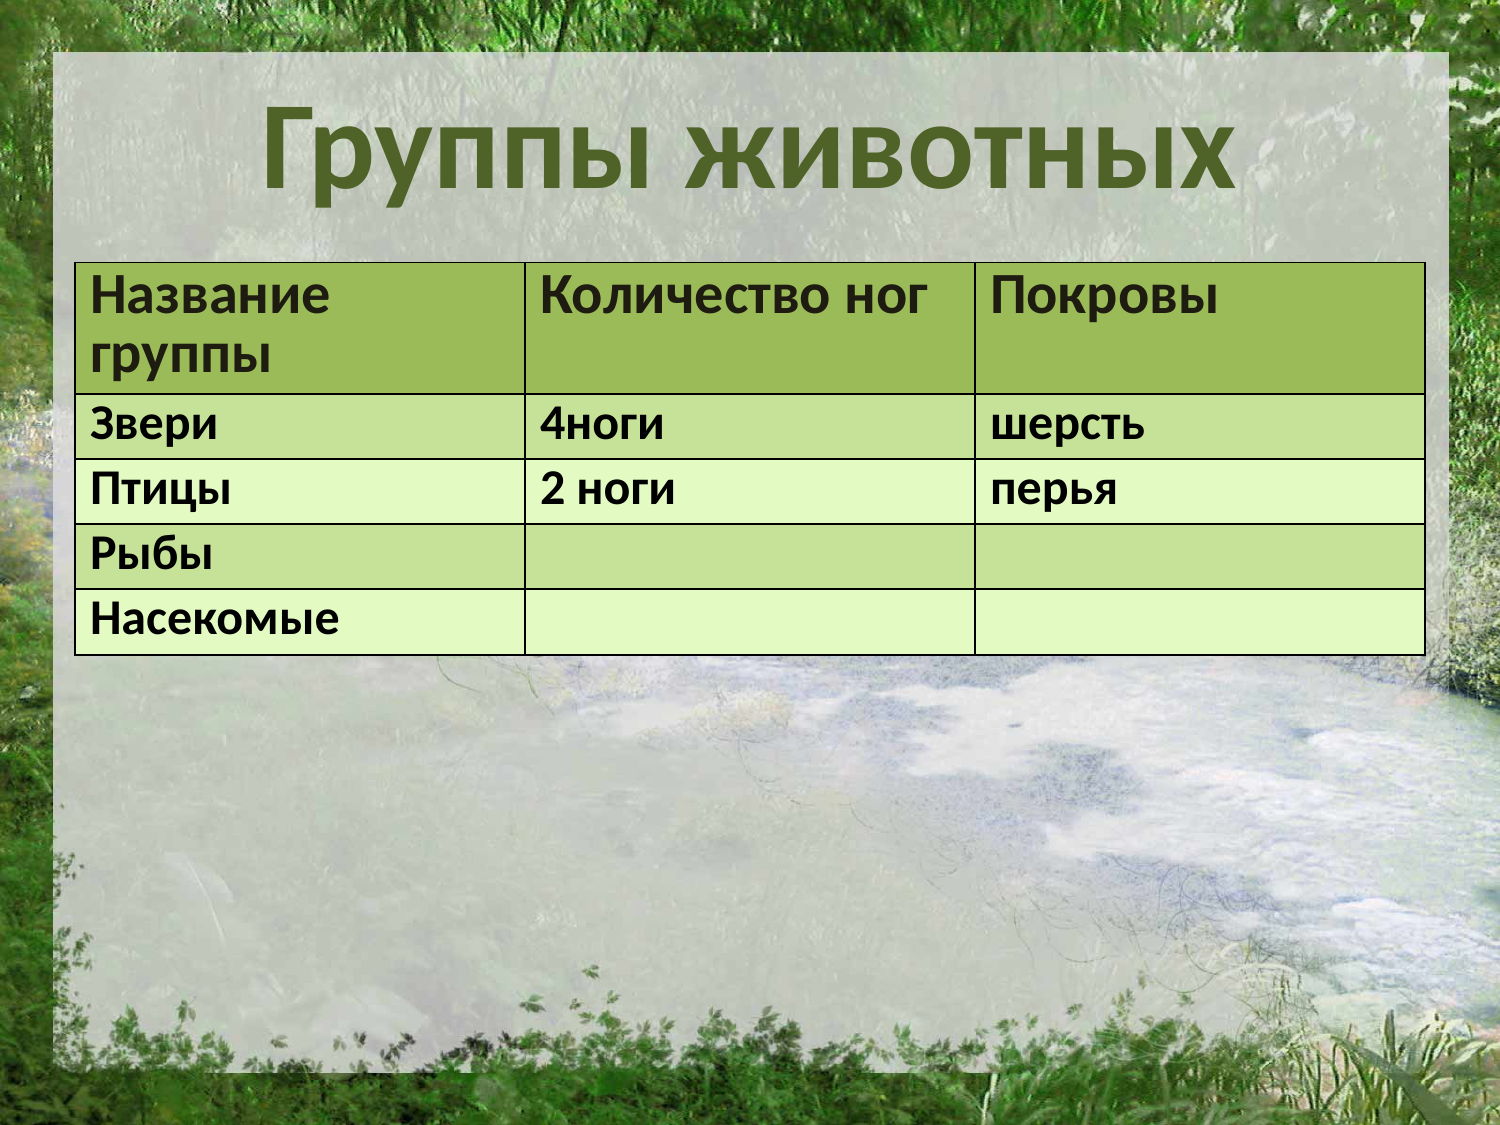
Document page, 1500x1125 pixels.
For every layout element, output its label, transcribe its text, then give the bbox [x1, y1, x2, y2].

table_cell Рыбы [76, 525, 524, 588]
table_cell Птицы [76, 460, 524, 523]
table_cell [976, 590, 1424, 654]
table_cell 2 ноги [526, 460, 974, 523]
title Группы животных [74, 44, 1426, 233]
table_header Название группы [76, 263, 524, 393]
table_cell 4ноги [526, 395, 974, 458]
table_cell шерсть [976, 395, 1424, 458]
table_cell [976, 525, 1424, 588]
picture [0, 0, 1500, 1125]
table_header Покровы [976, 263, 1424, 393]
table_header Количество ног [526, 263, 974, 393]
table_cell [526, 590, 974, 654]
table_cell Звери [76, 395, 524, 458]
table_cell перья [976, 460, 1424, 523]
table_cell Насекомые [76, 590, 524, 654]
table_cell [526, 525, 974, 588]
